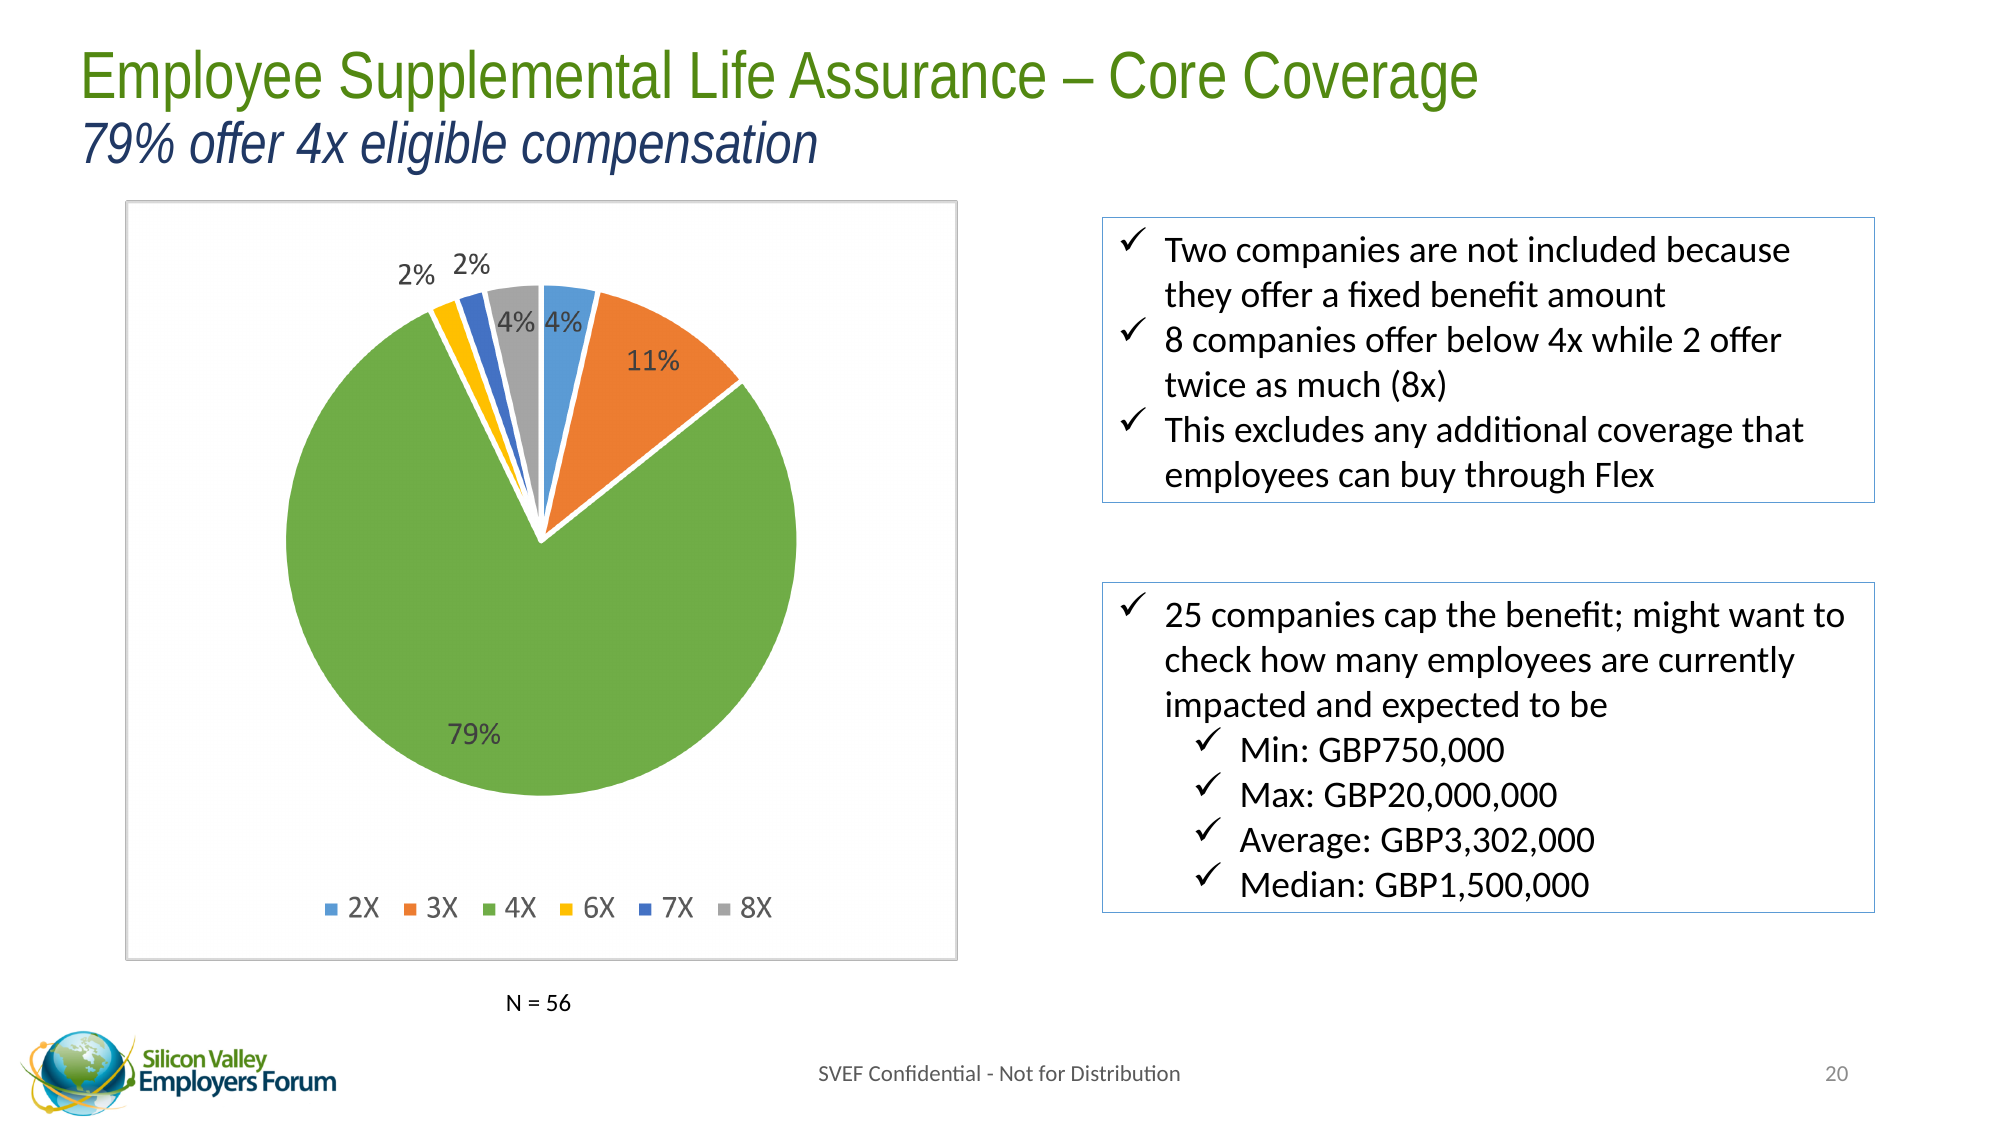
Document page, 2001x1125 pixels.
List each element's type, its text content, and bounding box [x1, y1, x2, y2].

slide_number 20 [1413, 1042, 1864, 1103]
text_box Two companies are not included because they offer a fixed benefit amount 8 companies offer below 4x while 2 offer twice as much (8x) This excludes any additional coverage that employees can buy through Flex [1102, 217, 1875, 503]
picture [125, 200, 958, 961]
text_box 25 companies cap the benefit; might want to check how many employees are currently impacted and expected to be Min: GBP750,000 Max: GBP20,000,000 Average: GBP3,302,000 Median: GBP1,500,000 [1102, 582, 1875, 913]
picture [13, 1029, 338, 1117]
footer SVEF Confidential - Not for Distribution [662, 1042, 1338, 1103]
text_box N = 56 [490, 978, 592, 1024]
title Employee Supplemental Life Assurance – Core Coverage 79% offer 4x eligible compensation [65, 0, 1791, 218]
